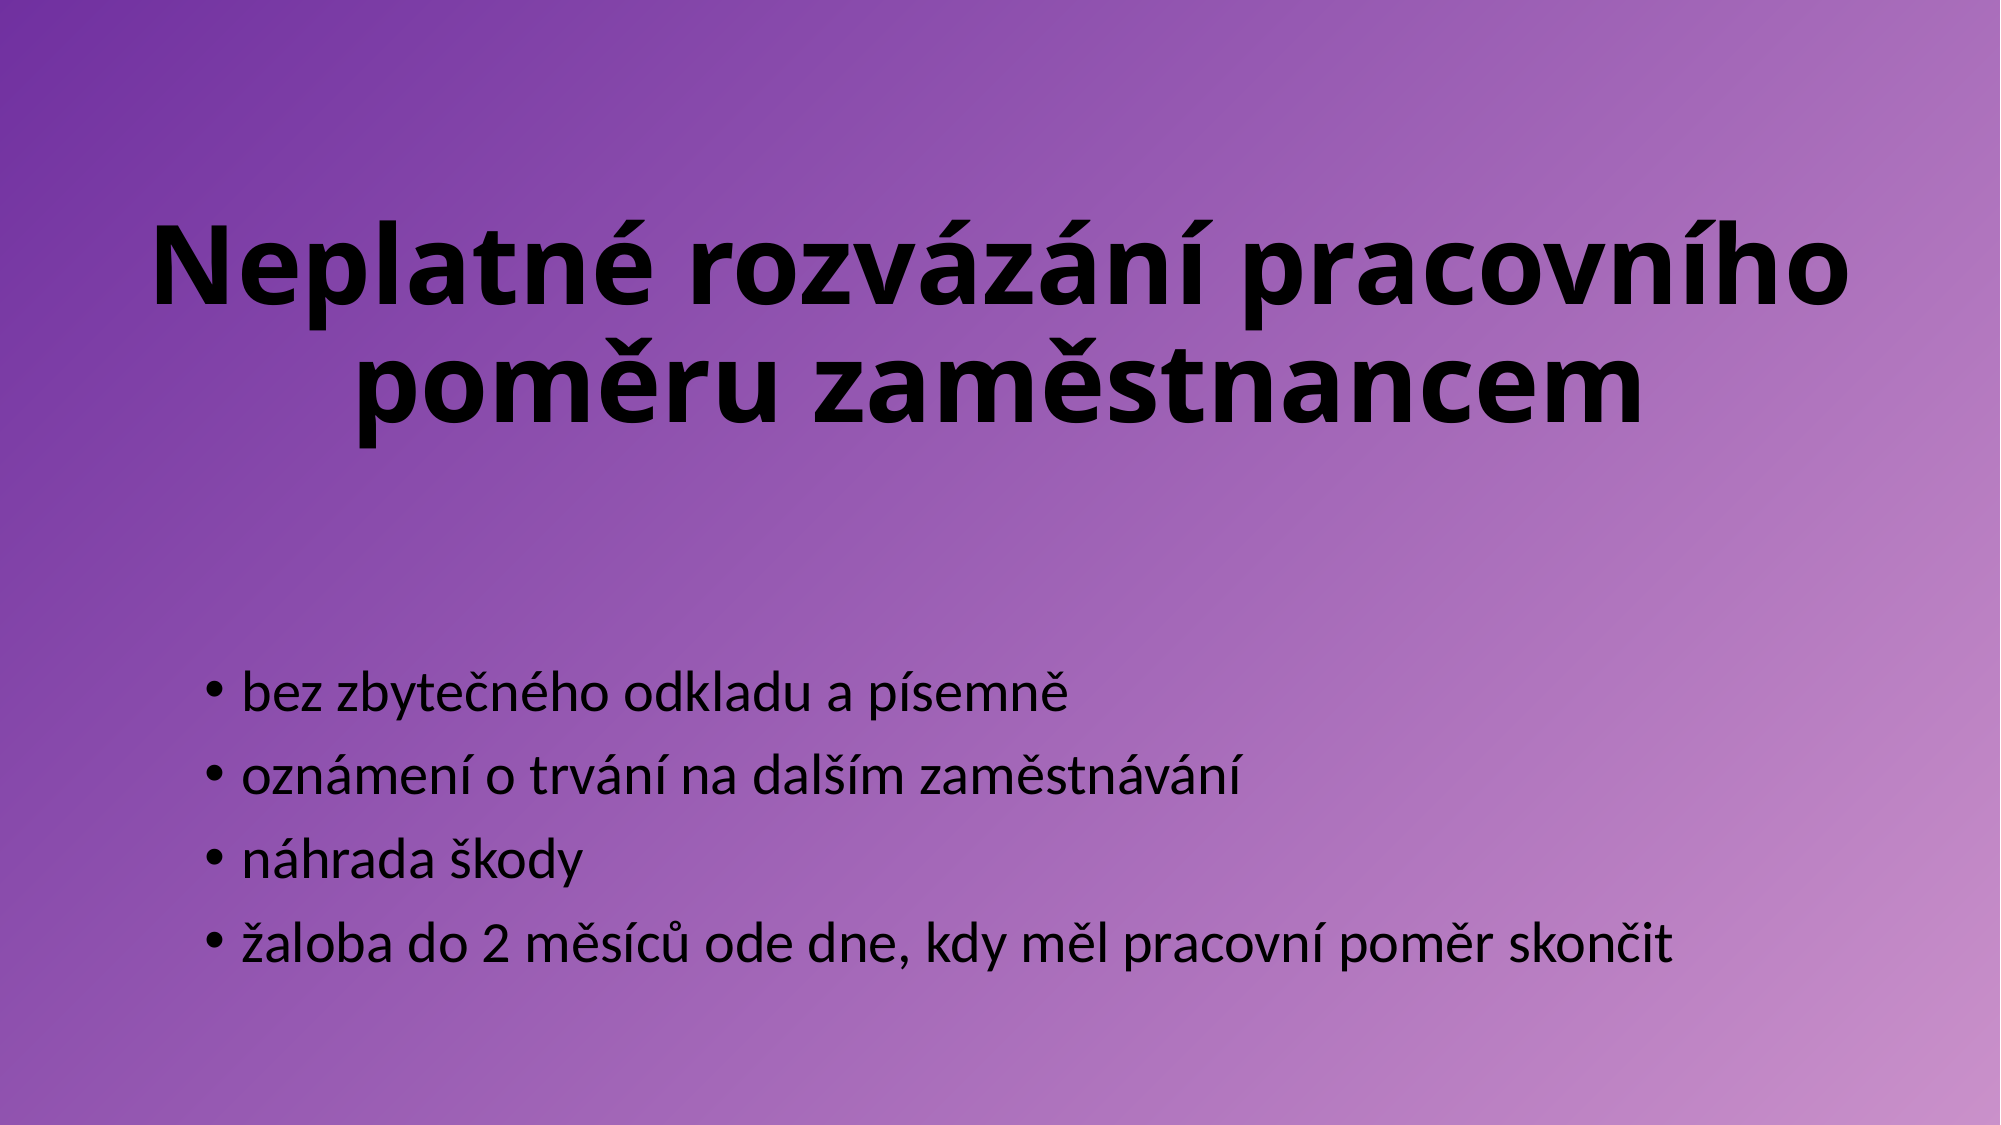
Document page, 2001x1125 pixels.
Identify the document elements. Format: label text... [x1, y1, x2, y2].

title Neplatné rozvázání pracovního poměru zaměstnancem [116, 194, 1884, 587]
subtitle bez zbytečného odkladu a písemně oznámení o trvání na dalším zaměstnávání náhrada škody žaloba do 2 měsíců ode dne, kdy měl pracovní poměr skončit [189, 562, 1811, 1125]
